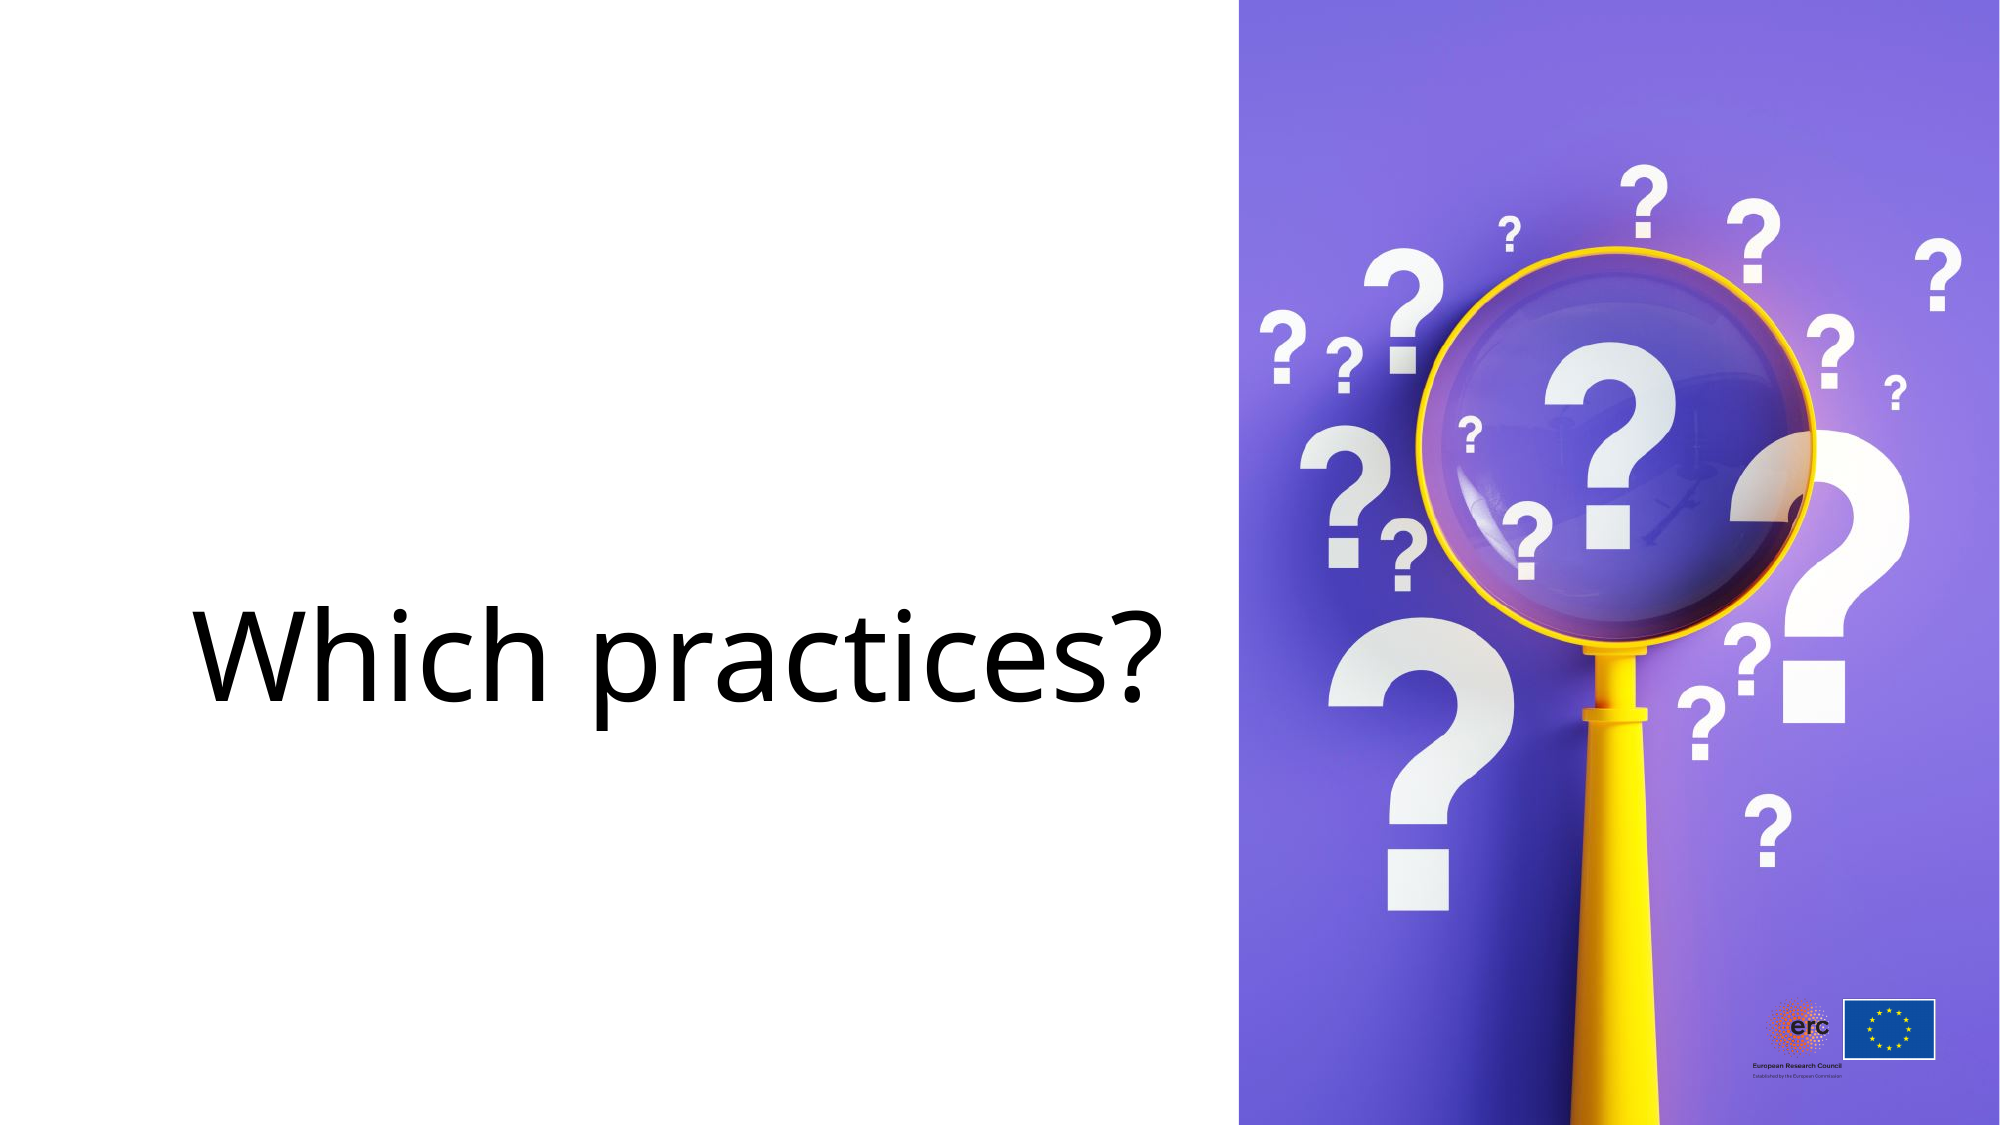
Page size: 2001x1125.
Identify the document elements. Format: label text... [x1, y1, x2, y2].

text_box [1710, 898, 1983, 1125]
title Which practices? [103, 104, 1181, 737]
picture [1238, 0, 2000, 1125]
